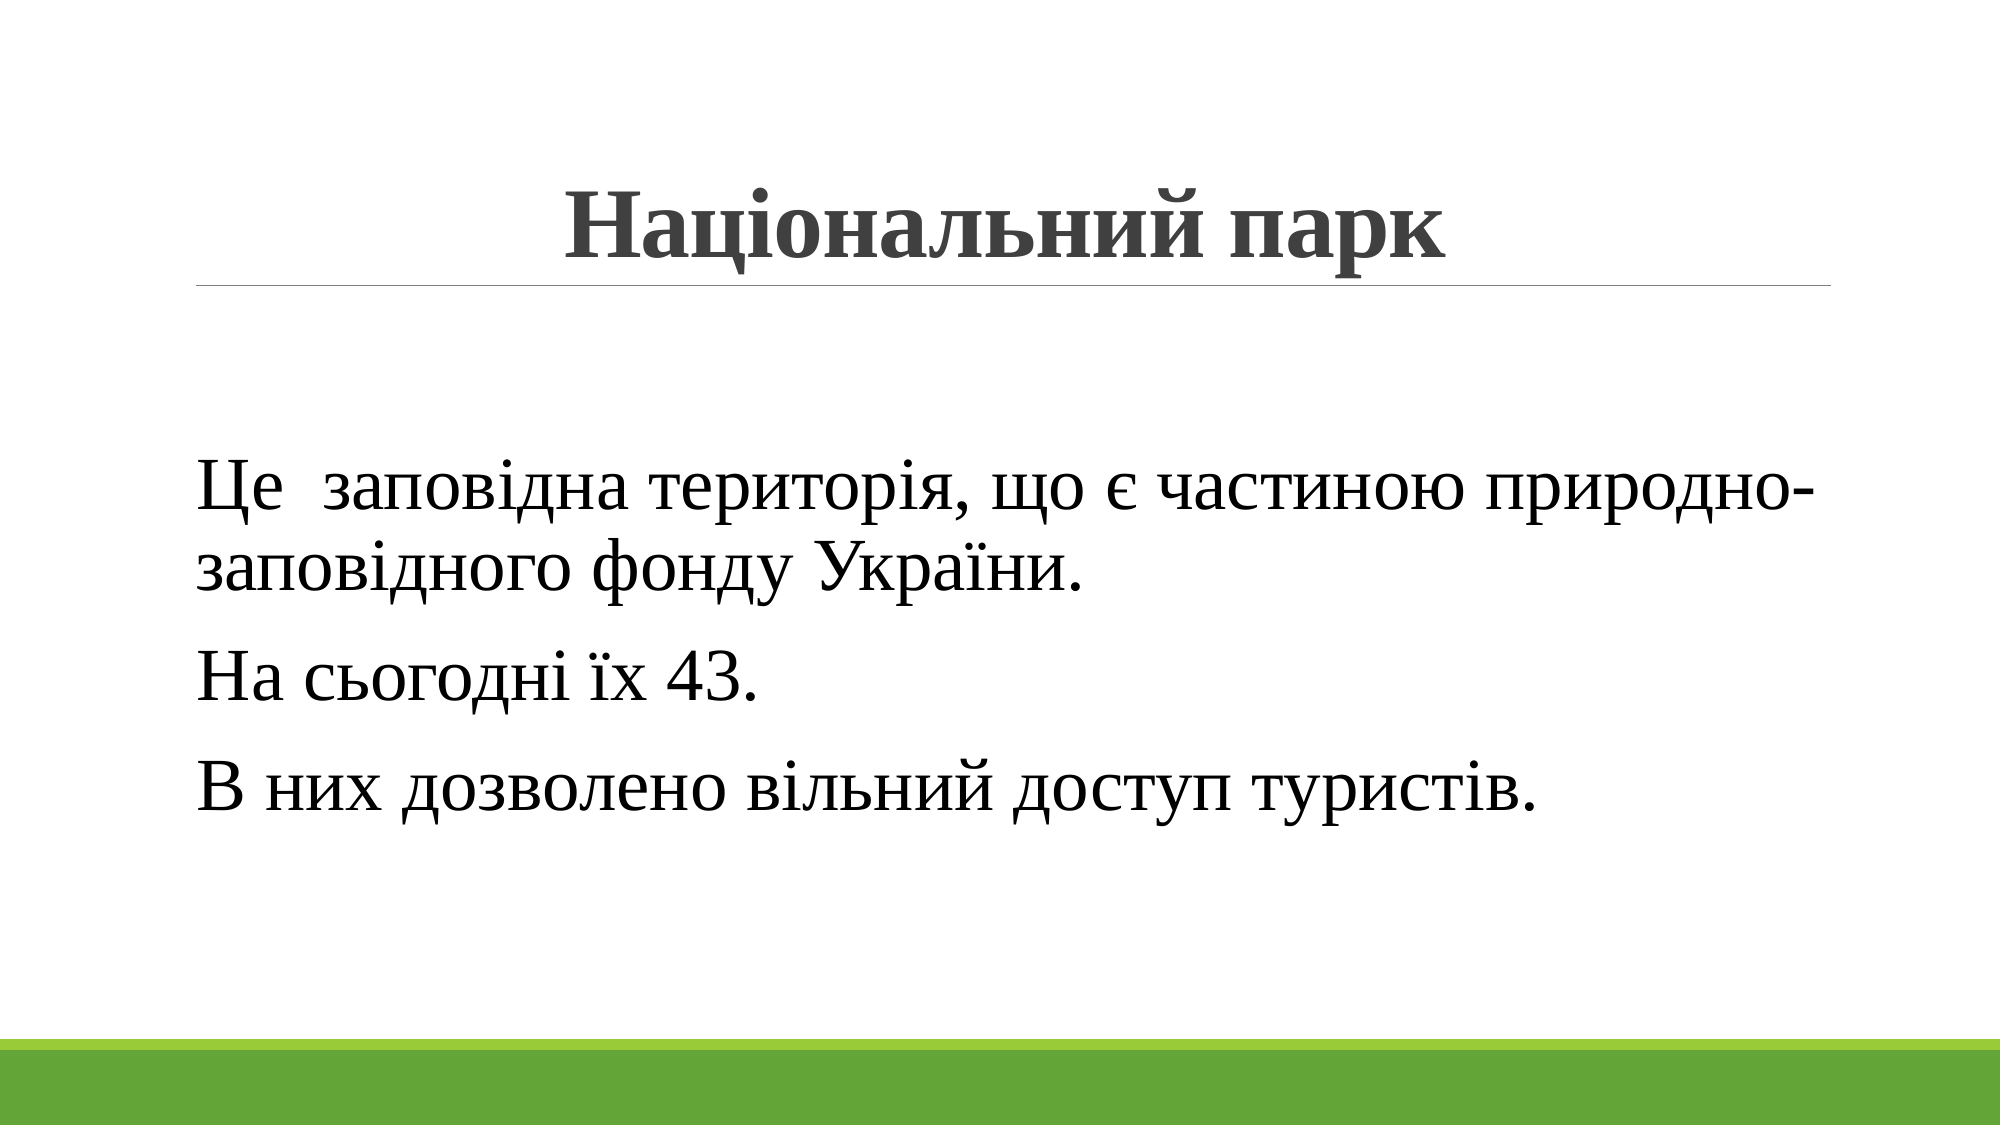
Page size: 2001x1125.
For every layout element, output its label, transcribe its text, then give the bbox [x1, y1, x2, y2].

title Національний парк [180, 47, 1830, 285]
list Це заповідна територія, що є частиною природно-заповідного фонду України. На сьогодні їх 43. В них дозволено вільний доступ туристів. [180, 437, 1830, 963]
